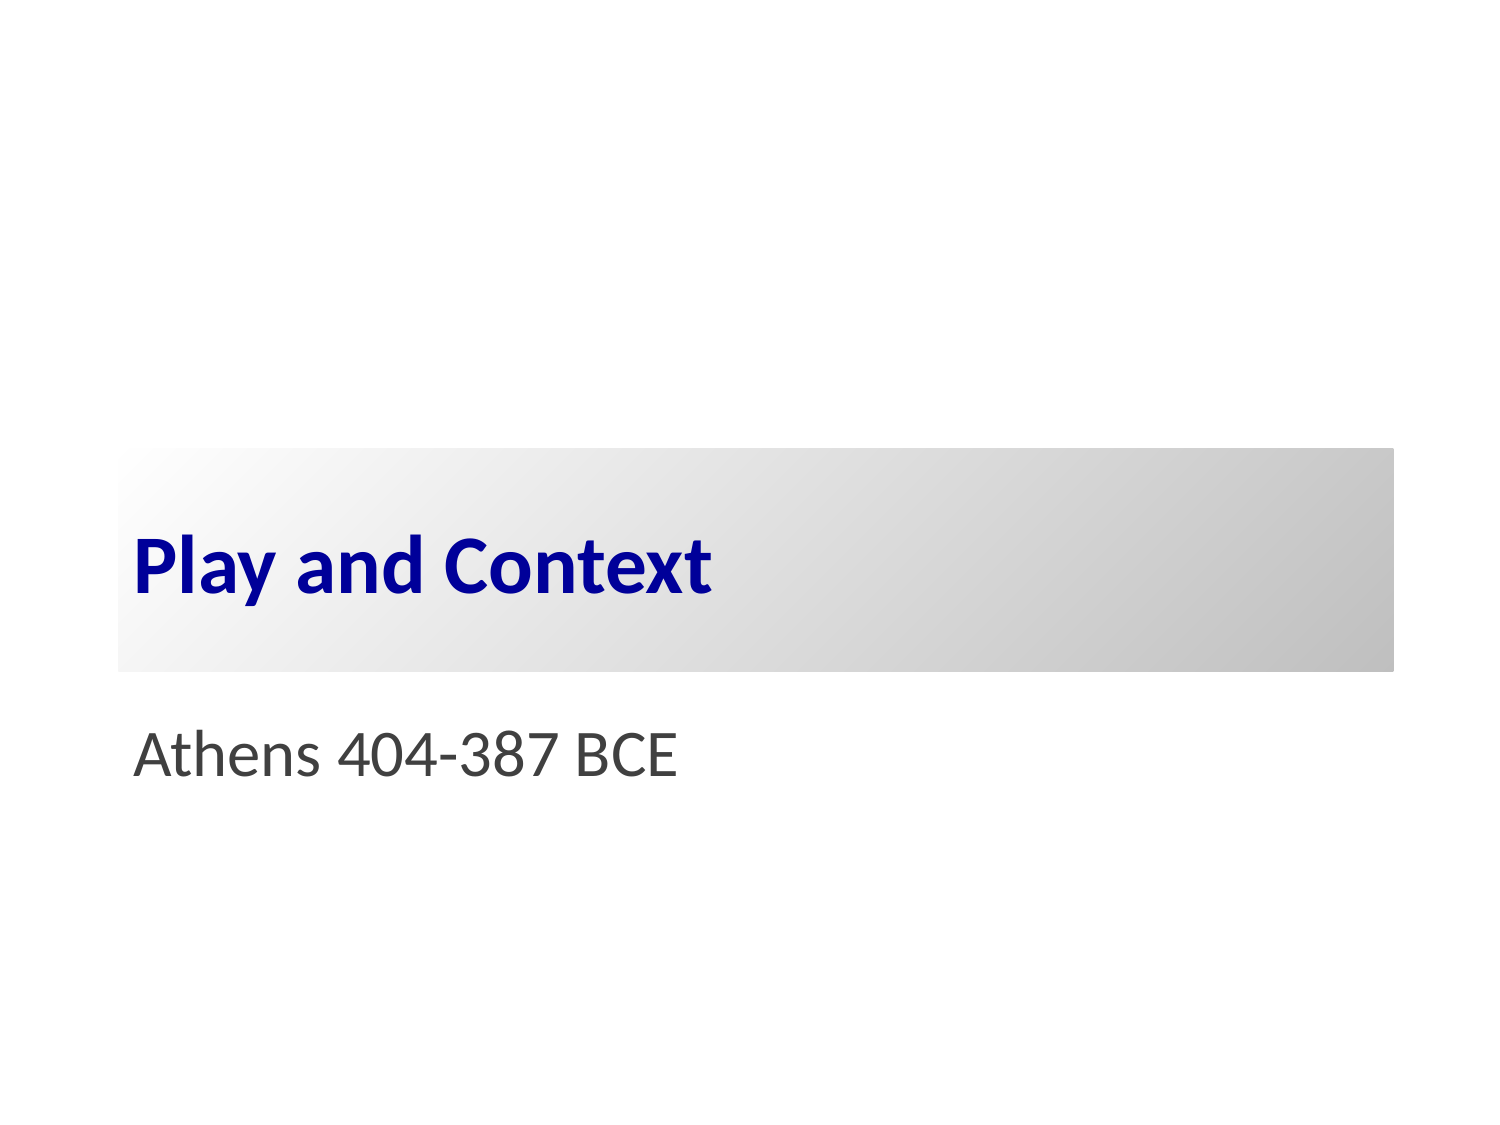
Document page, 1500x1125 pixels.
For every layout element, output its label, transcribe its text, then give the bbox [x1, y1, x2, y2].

title Play and Context [118, 448, 1394, 672]
list Athens 404-387 BCE [118, 701, 1394, 948]
